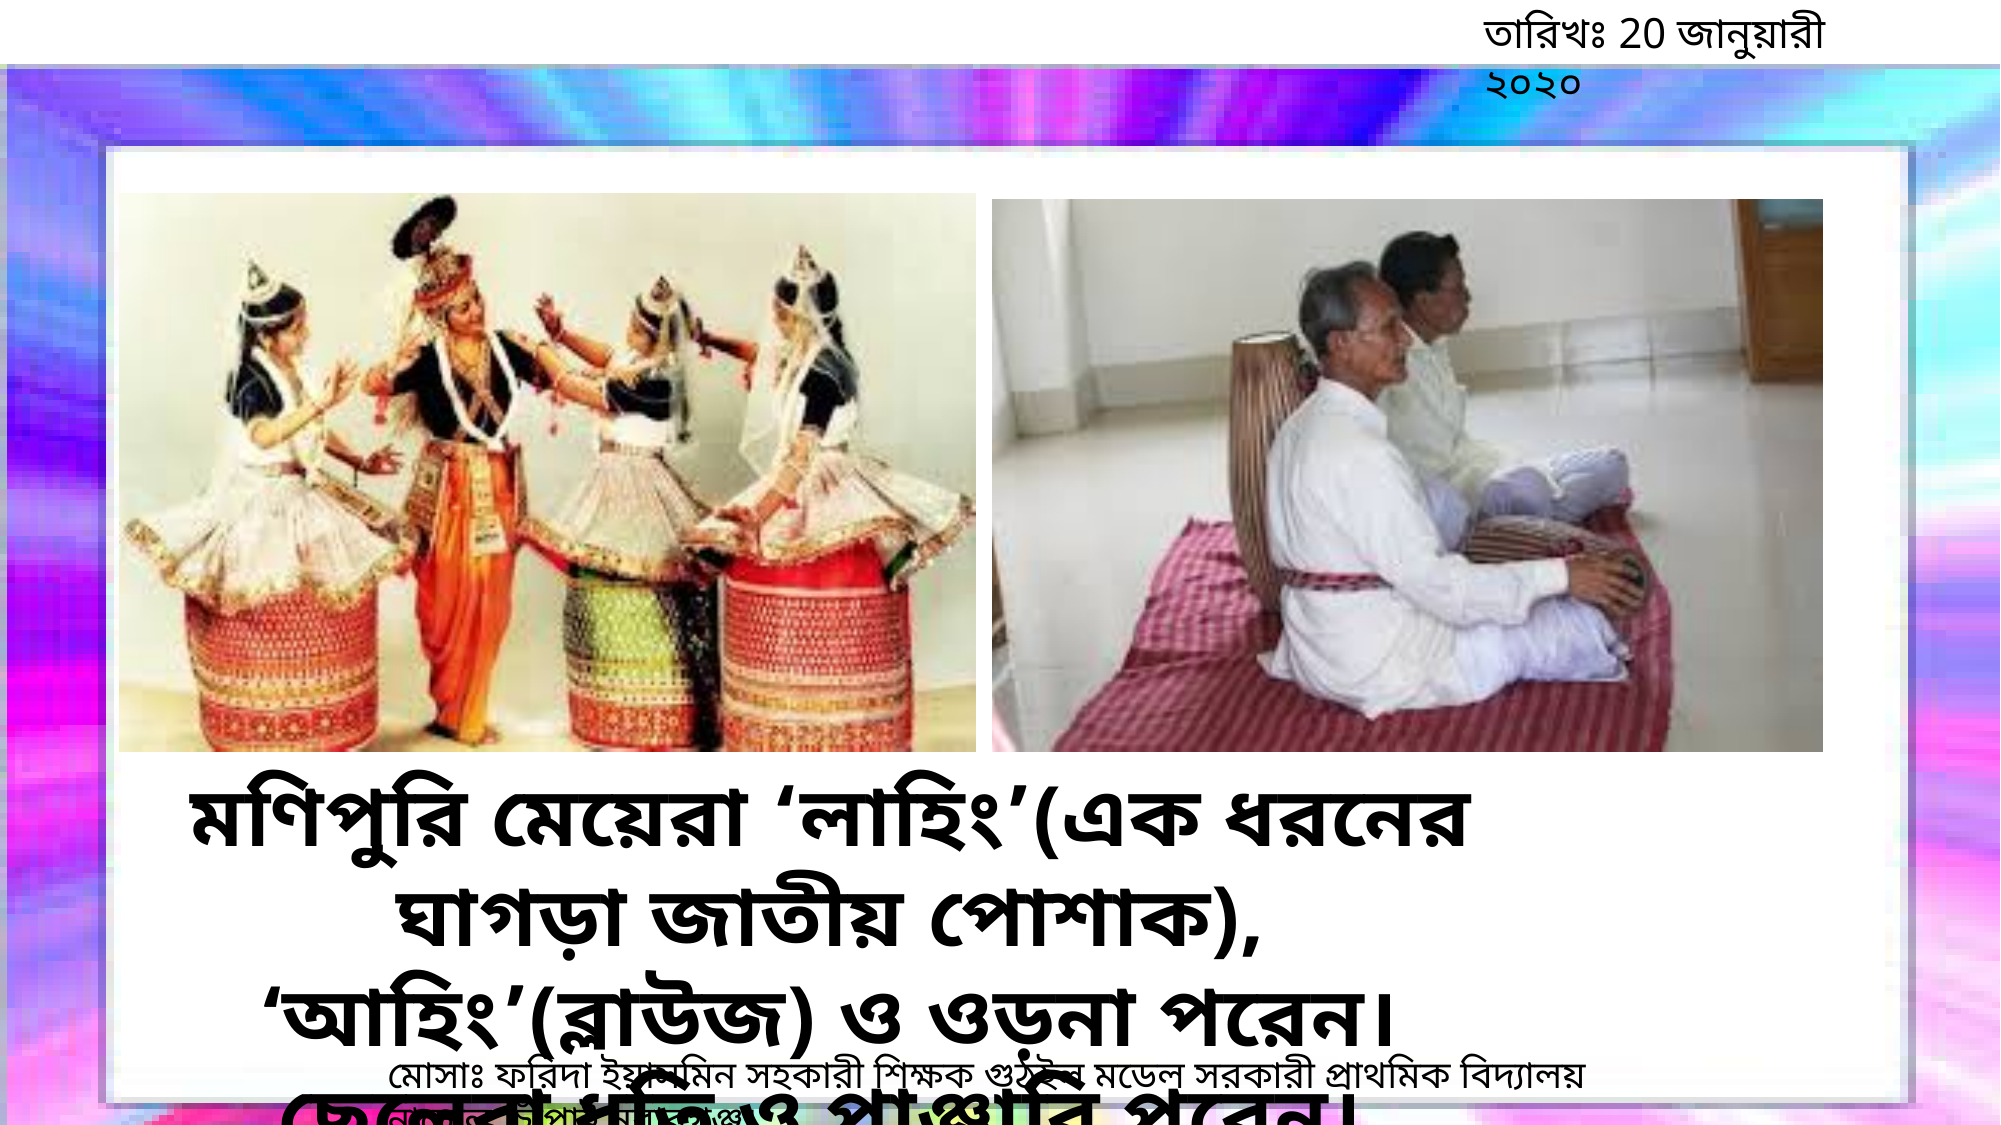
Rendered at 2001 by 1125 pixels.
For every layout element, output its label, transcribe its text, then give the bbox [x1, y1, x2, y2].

picture [0, 64, 2000, 1125]
text_box তারিখঃ 20 জানুয়ারী ২০২০ [1469, 0, 1854, 64]
